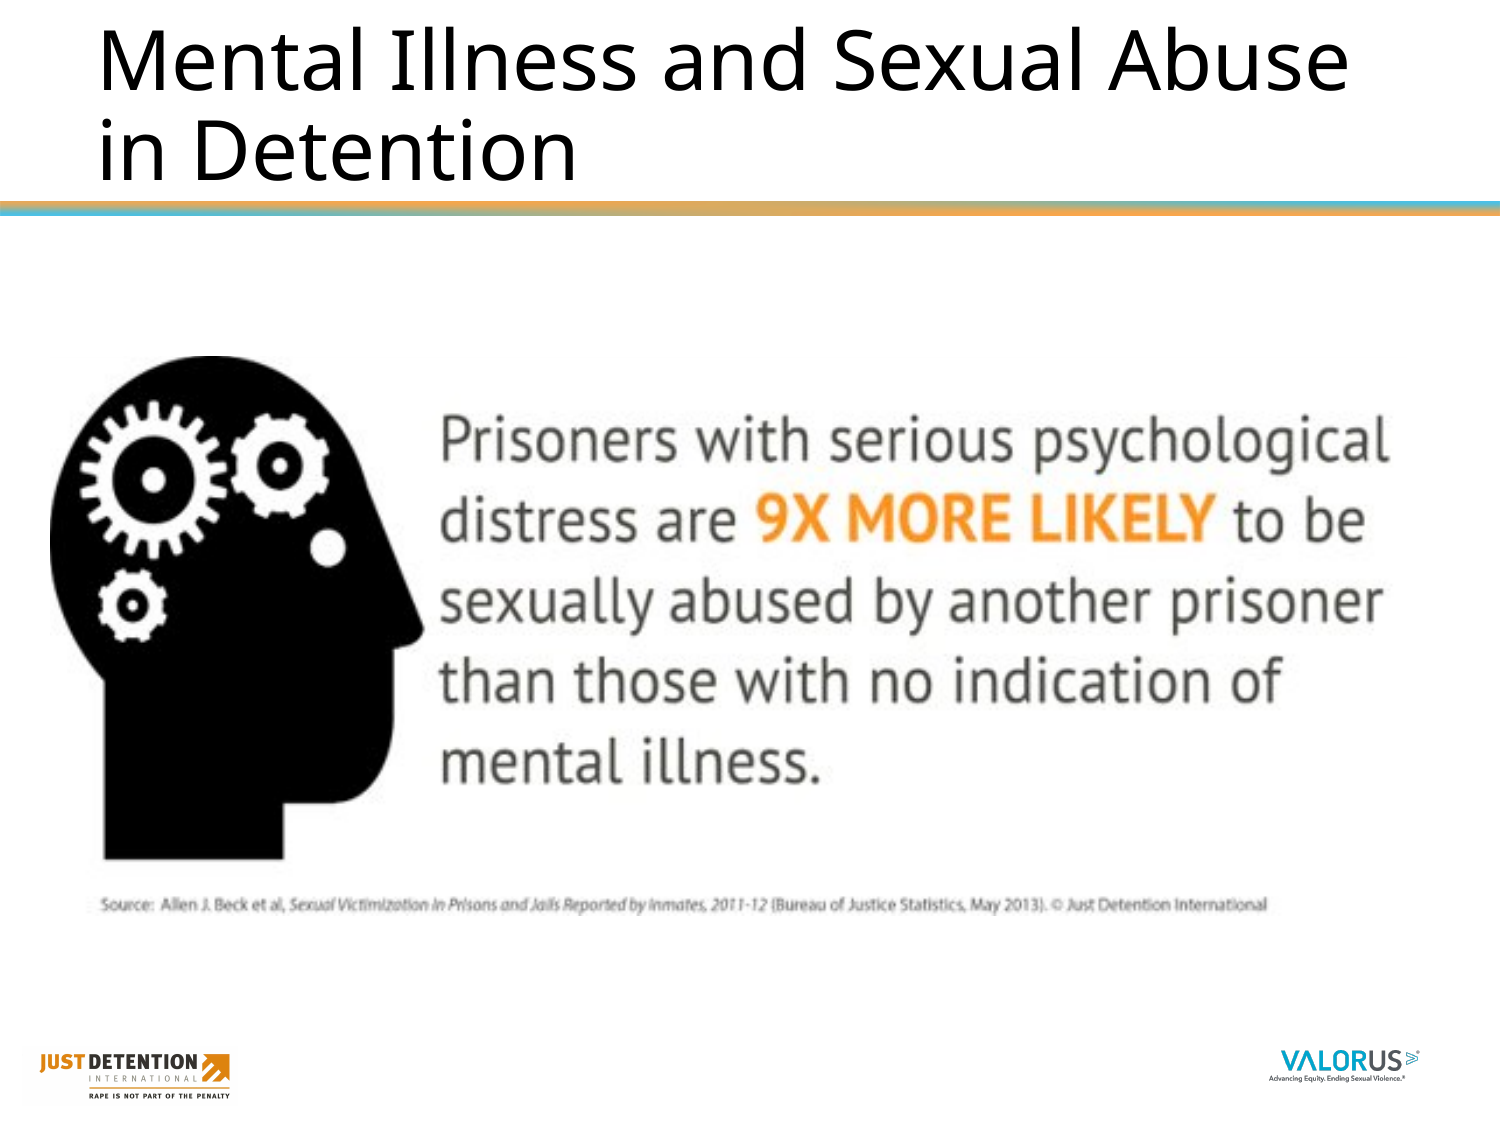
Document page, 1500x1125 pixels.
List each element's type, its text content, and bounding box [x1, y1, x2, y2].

picture [1264, 1042, 1424, 1090]
picture [1375, 201, 1500, 216]
picture [22, 1046, 238, 1106]
title Mental Illness and Sexual Abuse in Detention [81, 0, 1375, 218]
picture [49, 356, 1407, 917]
picture [0, 201, 81, 216]
